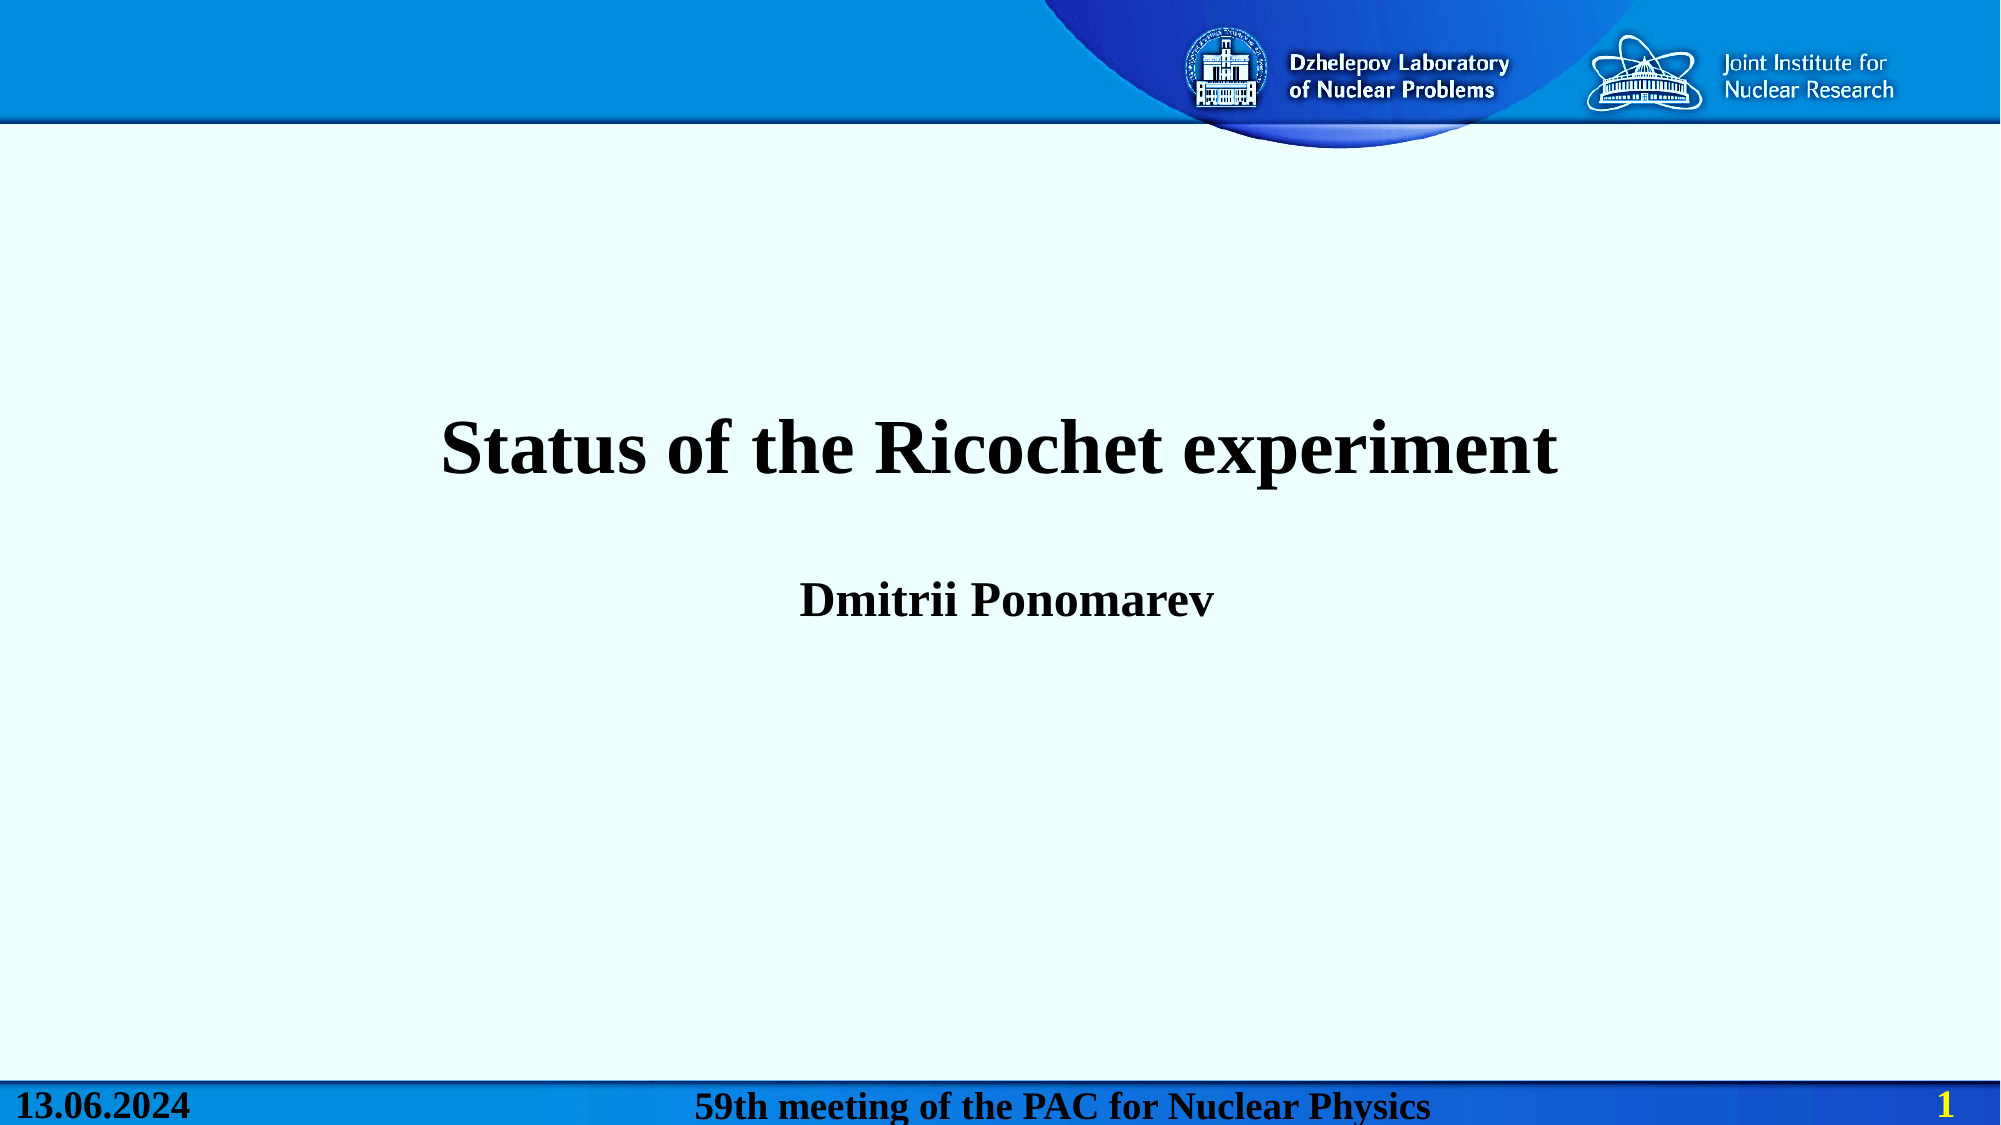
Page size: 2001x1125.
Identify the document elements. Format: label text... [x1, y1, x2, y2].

text_box Status of the Ricochet experiment [132, 395, 1868, 489]
footer 59th meeting of the PAC for Nuclear Physics [653, 1073, 1473, 1125]
text_box Dmitrii Ponomarev [770, 559, 1230, 635]
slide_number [0, 1072, 467, 1125]
slide_number 1 [1504, 1071, 1971, 1125]
picture [0, 0, 2001, 1125]
